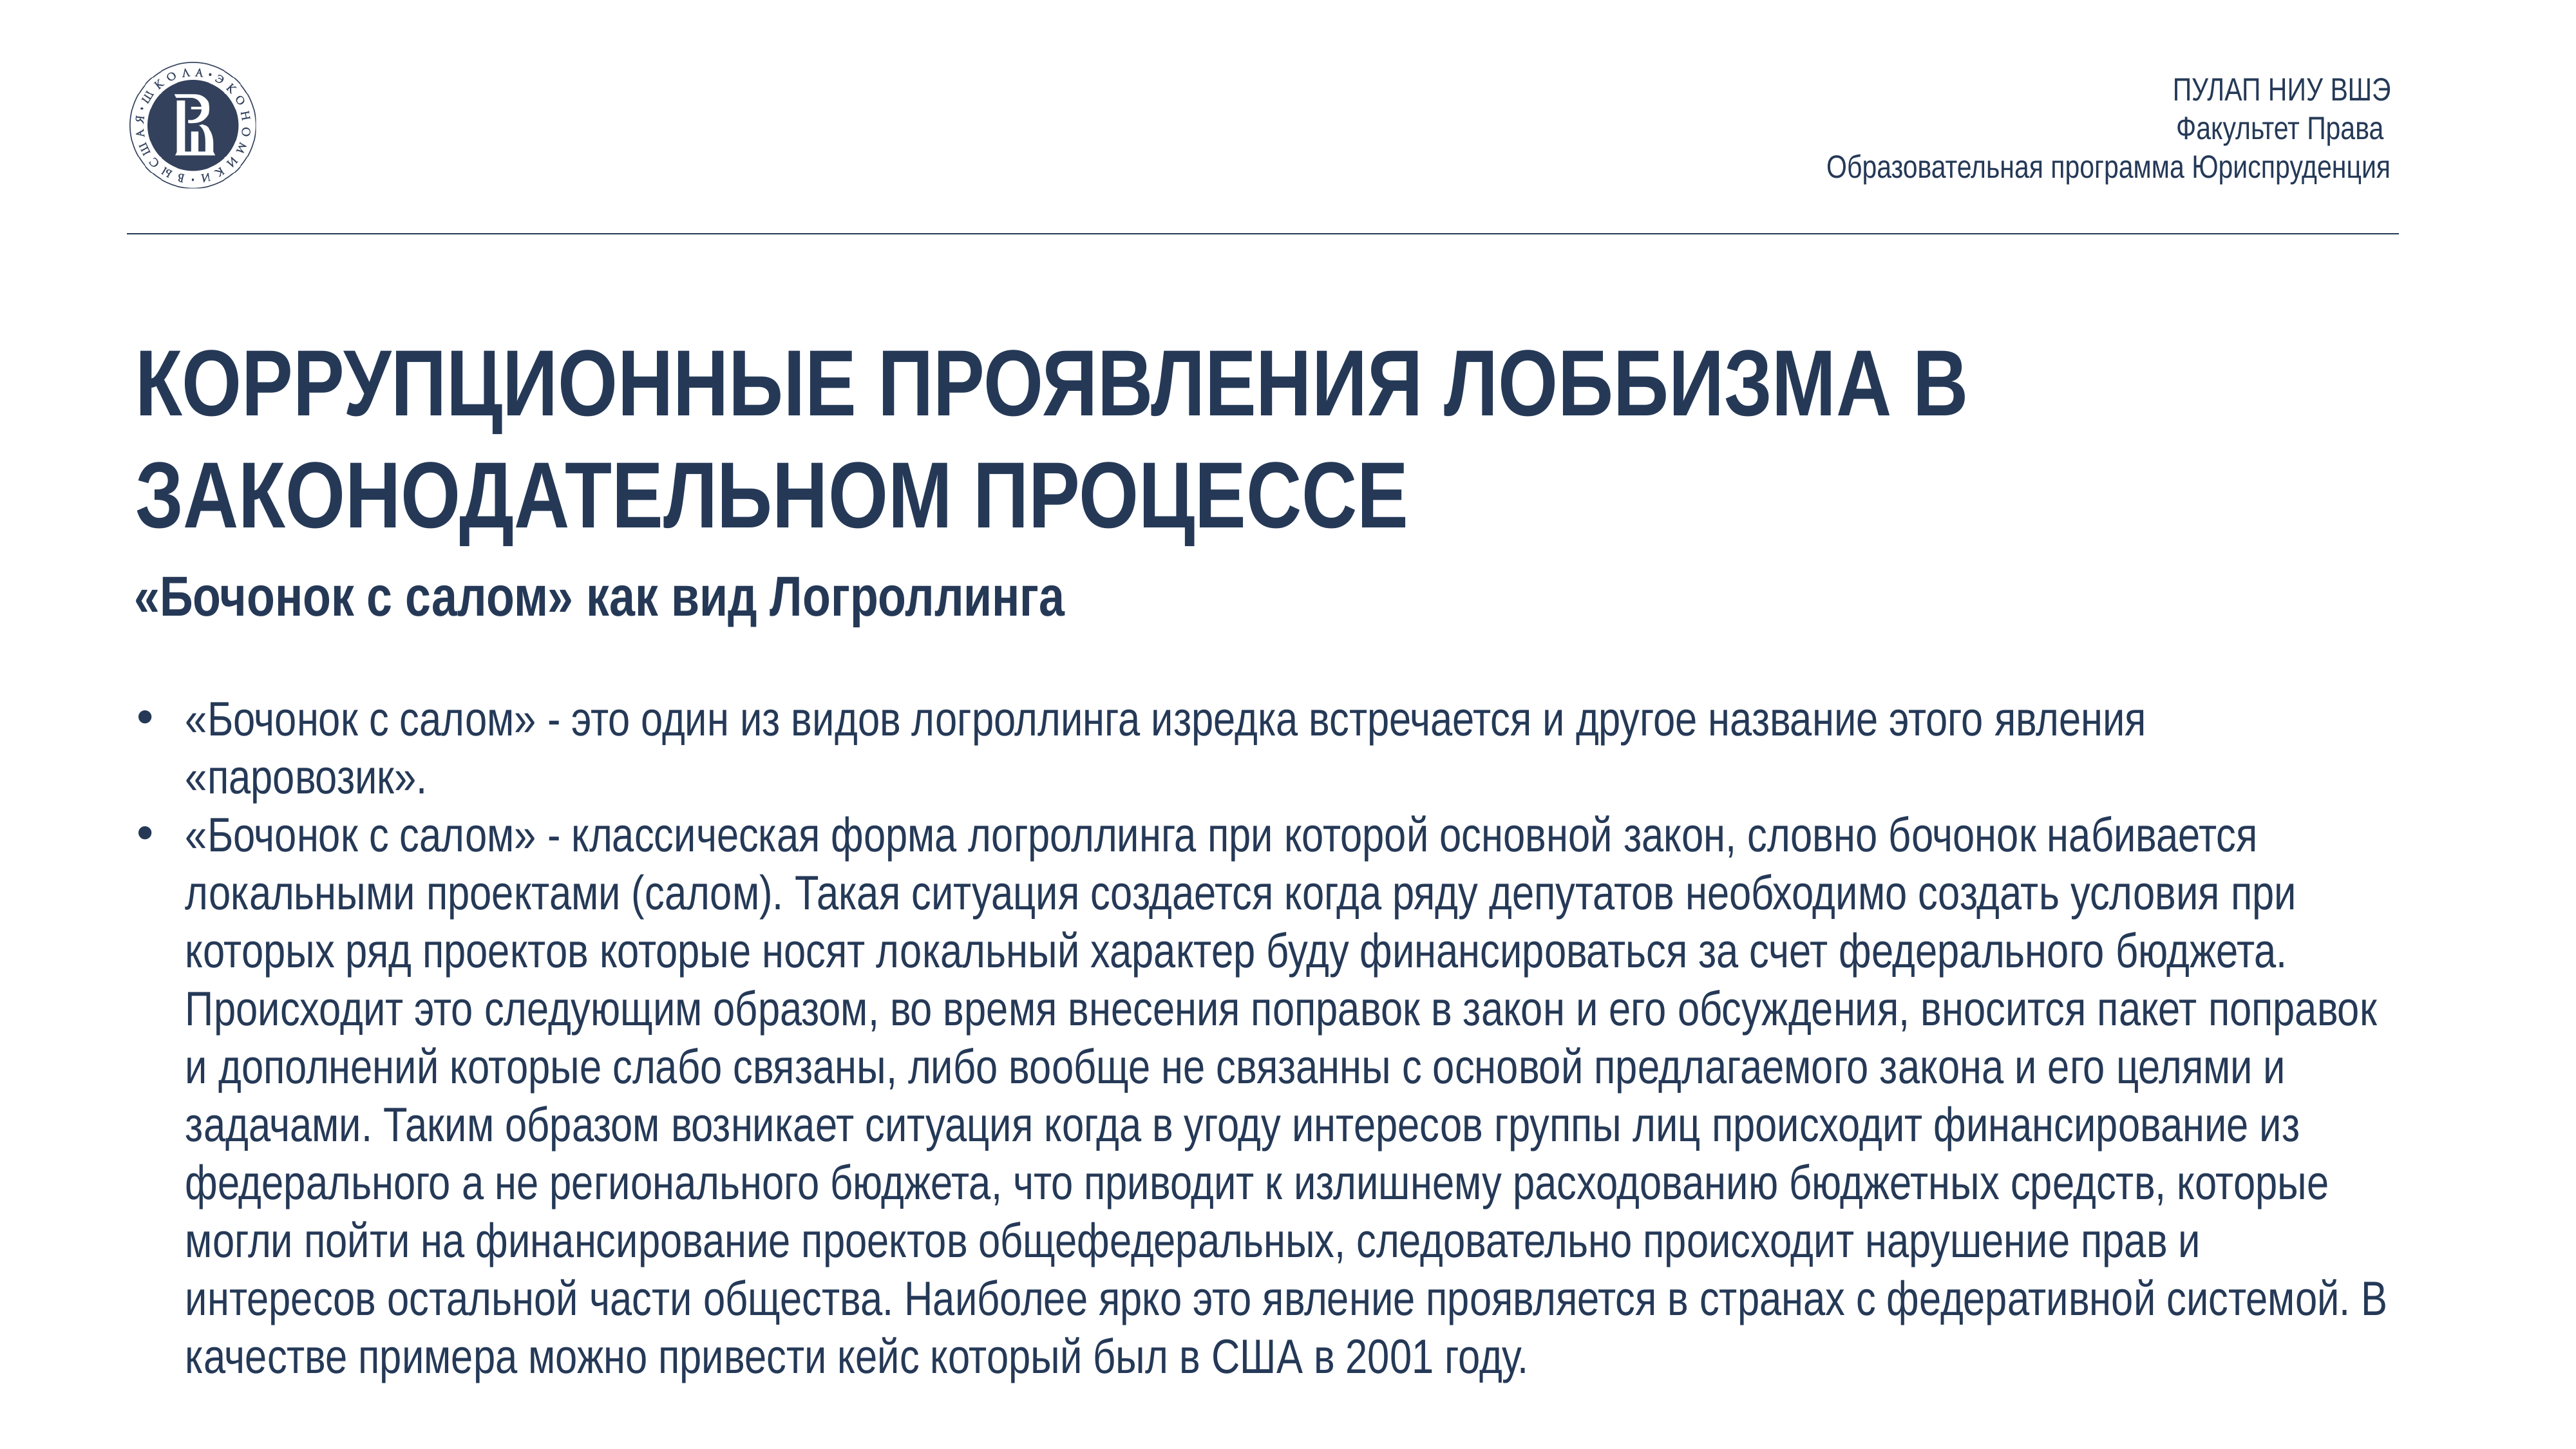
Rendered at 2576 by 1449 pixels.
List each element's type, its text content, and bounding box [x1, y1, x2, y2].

text_box «Бочонок с салом» - это один из видов логроллинга изредка встречается и другое название этого явления «паровозик». «Бочонок с салом» - классическая форма логроллинга при которой основной закон, словно бочонок набивается локальными проектами (салом). Такая ситуация создается когда ряду депутатов необходимо создать условия при которых ряд проектов которые носят локальный характер буду финансироваться за счет федерального бюджета. Происходит это следующим образом, во время внесения поправок в закон и его обсуждения, вносится пакет поправок и дополнений которые слабо связаны, либо вообще не связанны с основой предлагаемого закона и его целями и задачами. Таким образом возникает ситуация когда в угоду интересов группы лиц происходит финансирование из федерального а не регионального бюджета, что приводит к излишнему расходованию бюджетных средств, которые могли пойти на финансирование проектов общефедеральных, следовательно происходит нарушение прав и интересов остальной части общества. Наиболее ярко это явление проявляется в странах с федеративной системой. В качестве примера можно привести кейс который был в США в 2001 году. [129, 679, 2402, 1388]
text_box «Бочонок с салом» как вид Логроллинга [126, 495, 1825, 635]
picture [129, 62, 256, 189]
text_box Коррупционные проявления лоббизма в законодательном процессе [128, 314, 2400, 559]
text_box ПУЛАП НИУ ВШЭ Факультет Права Образовательная программа Юриспруденция [1198, 61, 2399, 193]
